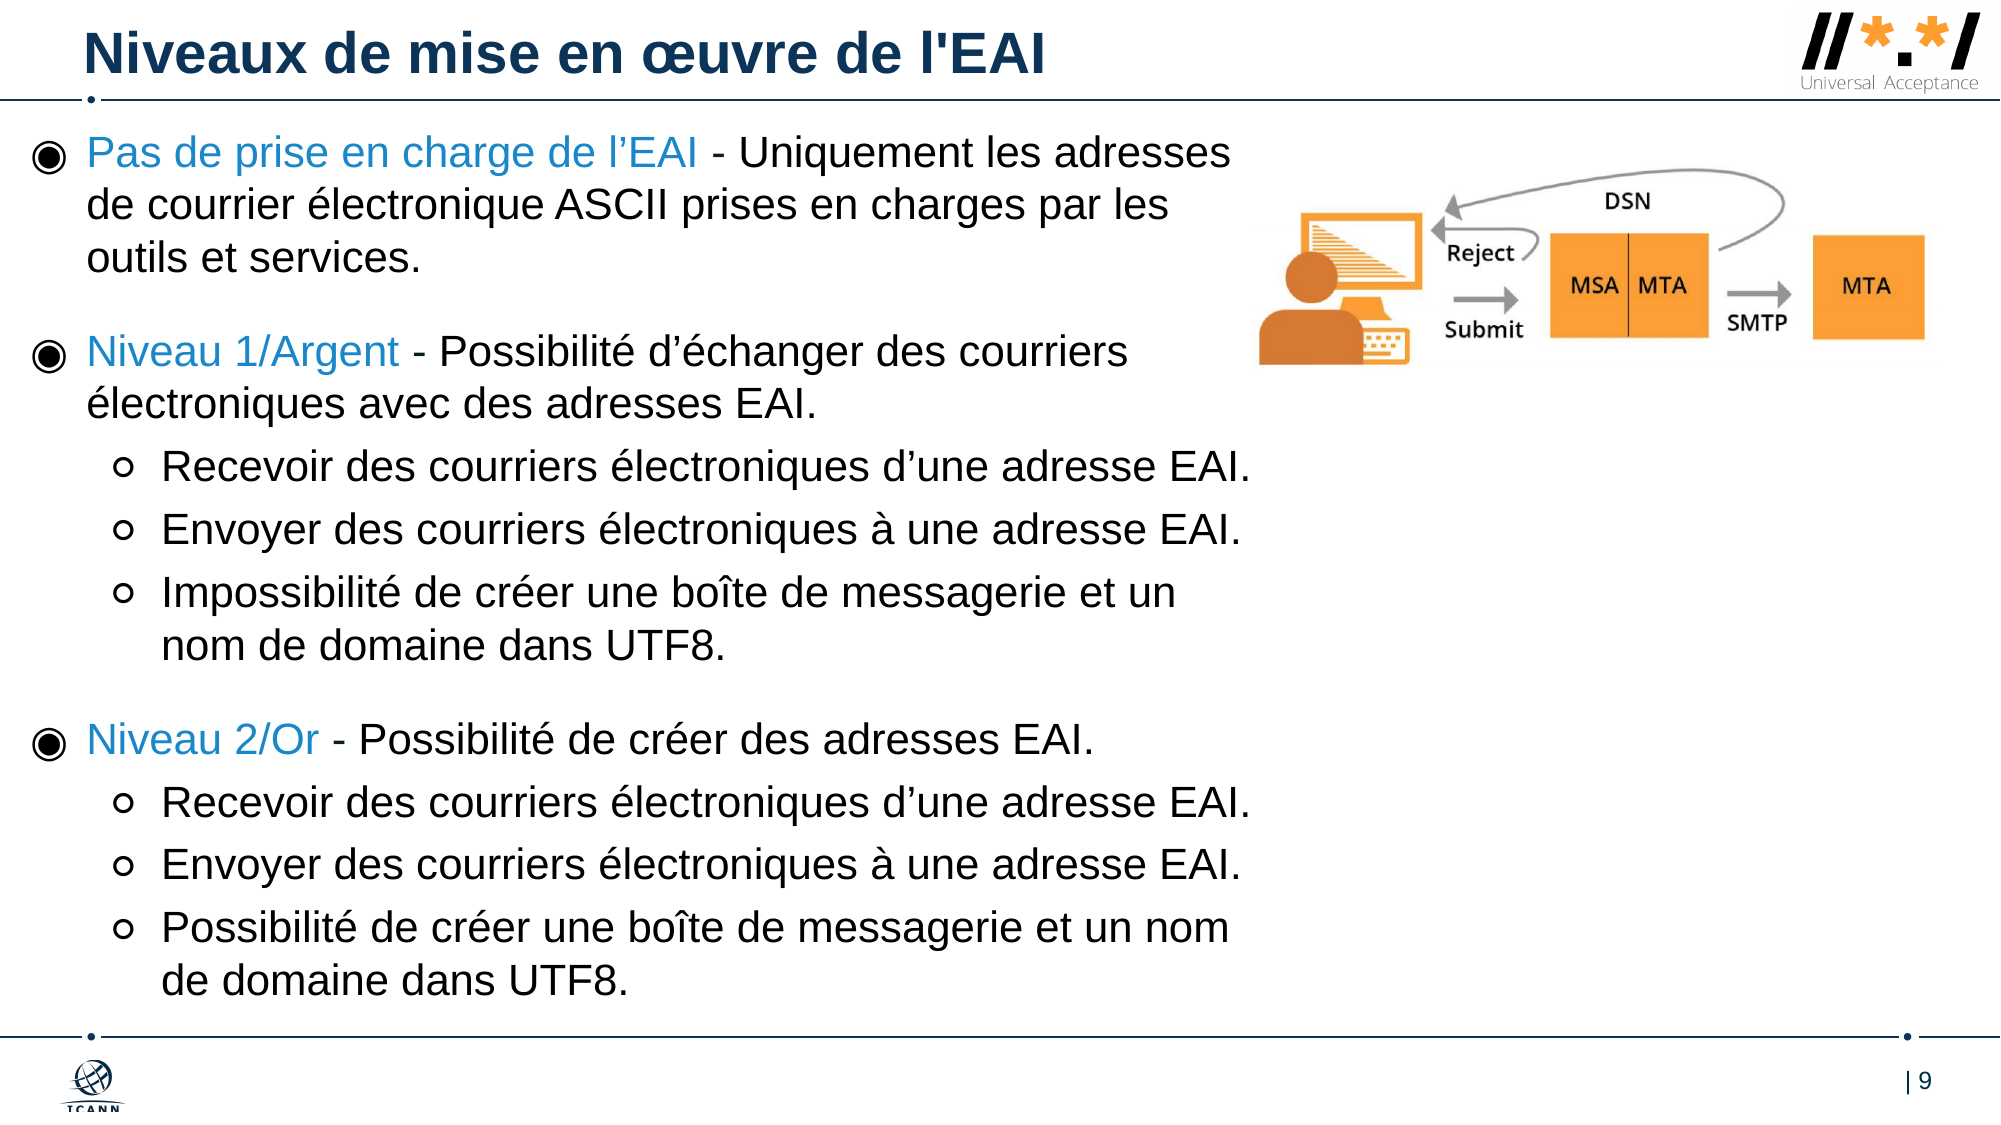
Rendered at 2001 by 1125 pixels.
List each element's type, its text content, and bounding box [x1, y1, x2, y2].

picture [1248, 153, 1939, 372]
picture [59, 1060, 125, 1112]
picture [1788, 5, 1993, 99]
list Pas de prise en charge de l’EAI - Uniquement les adresses de courrier électronique ASCII prises en charges par les outils et services. Niveau 1/Argent - Possibilité d’échanger des courriers électroniques avec des adresses EAI. Recevoir des courriers électroniques d’une adresse EAI. Envoyer des courriers électroniques à une adresse EAI. Impossibilité de créer une boîte de messagerie et un nom de domaine dans UTF8. Niveau 2/Or - Possibilité de créer des adresses EAI. Recevoir des courriers électroniques d’une adresse EAI. Envoyer des courriers électroniques à une adresse EAI. Possibilité de créer une boîte de messagerie et un nom de domaine dans UTF8. [30, 123, 1267, 1045]
title Niveaux de mise en œuvre de l'EAI [68, 7, 1784, 82]
